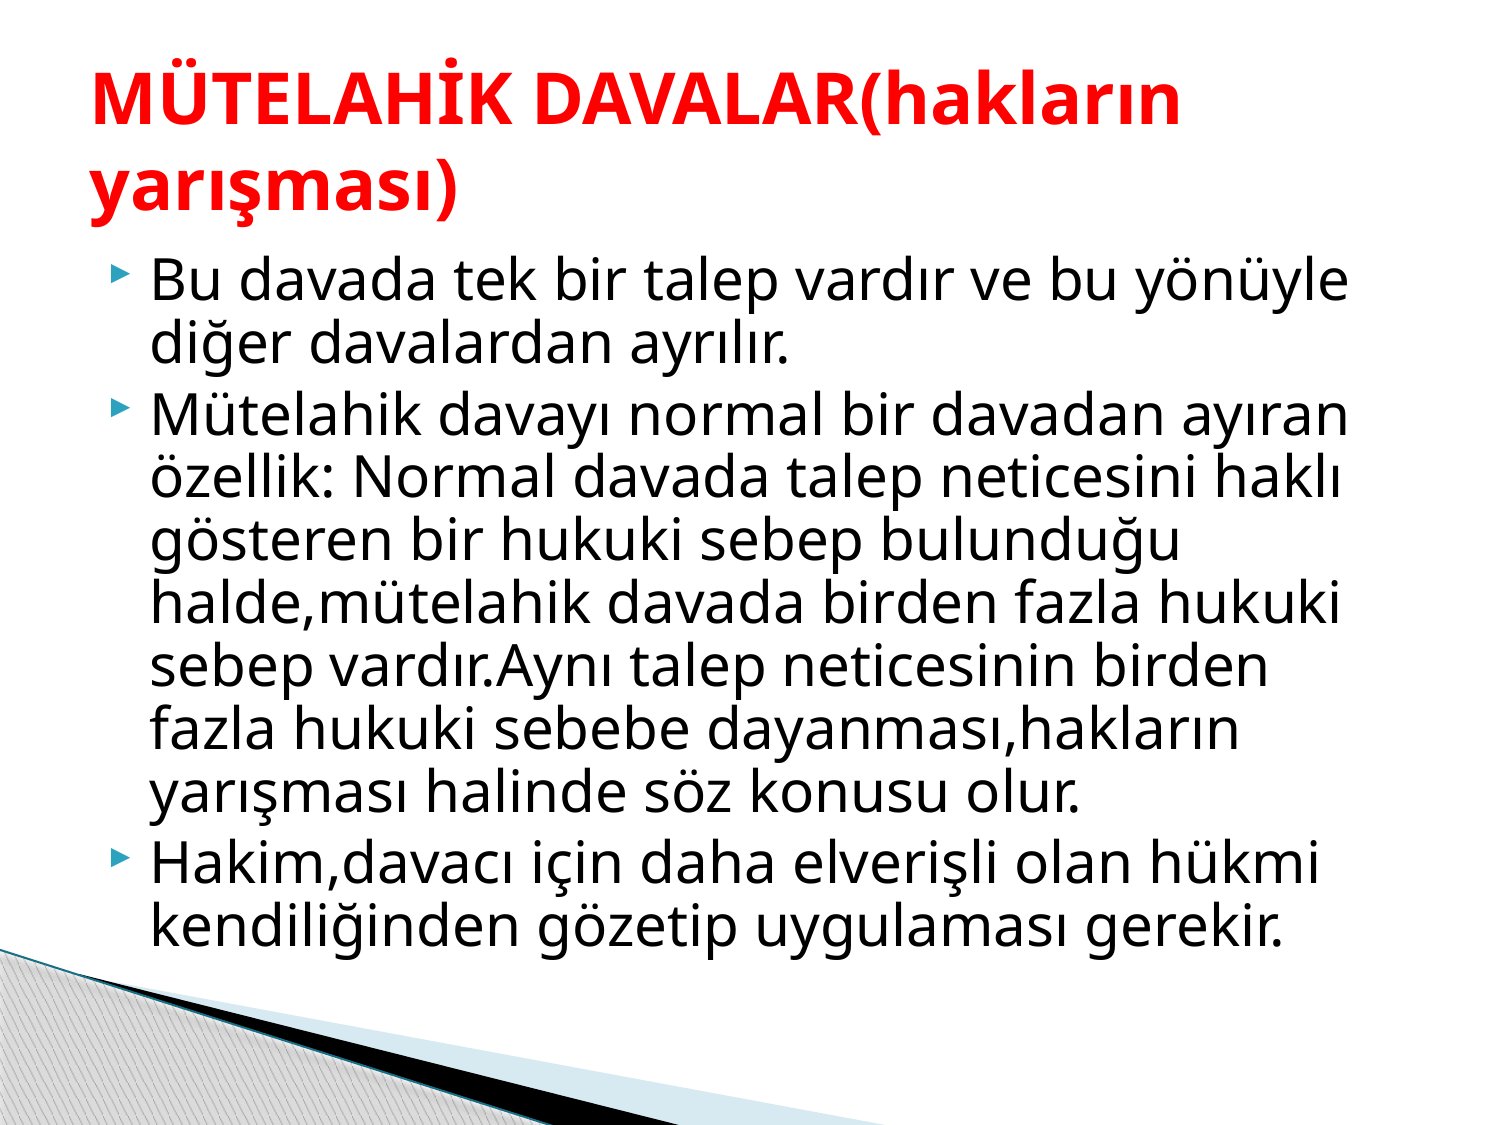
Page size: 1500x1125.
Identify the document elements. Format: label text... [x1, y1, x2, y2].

list Bu davada tek bir talep vardır ve bu yönüyle diğer davalardan ayrılır. Mütelahik davayı normal bir davadan ayıran özellik: Normal davada talep neticesini haklı gösteren bir hukuki sebep bulunduğu halde,mütelahik davada birden fazla hukuki sebep vardır.Aynı talep neticesinin birden fazla hukuki sebebe dayanması,hakların yarışması halinde söz konusu olur. Hakim,davacı için daha elverişli olan hükmi kendiliğinden gözetip uygulaması gerekir. [75, 243, 1425, 986]
title MÜTELAHİK DAVALAR(hakların yarışması) [75, 45, 1425, 233]
